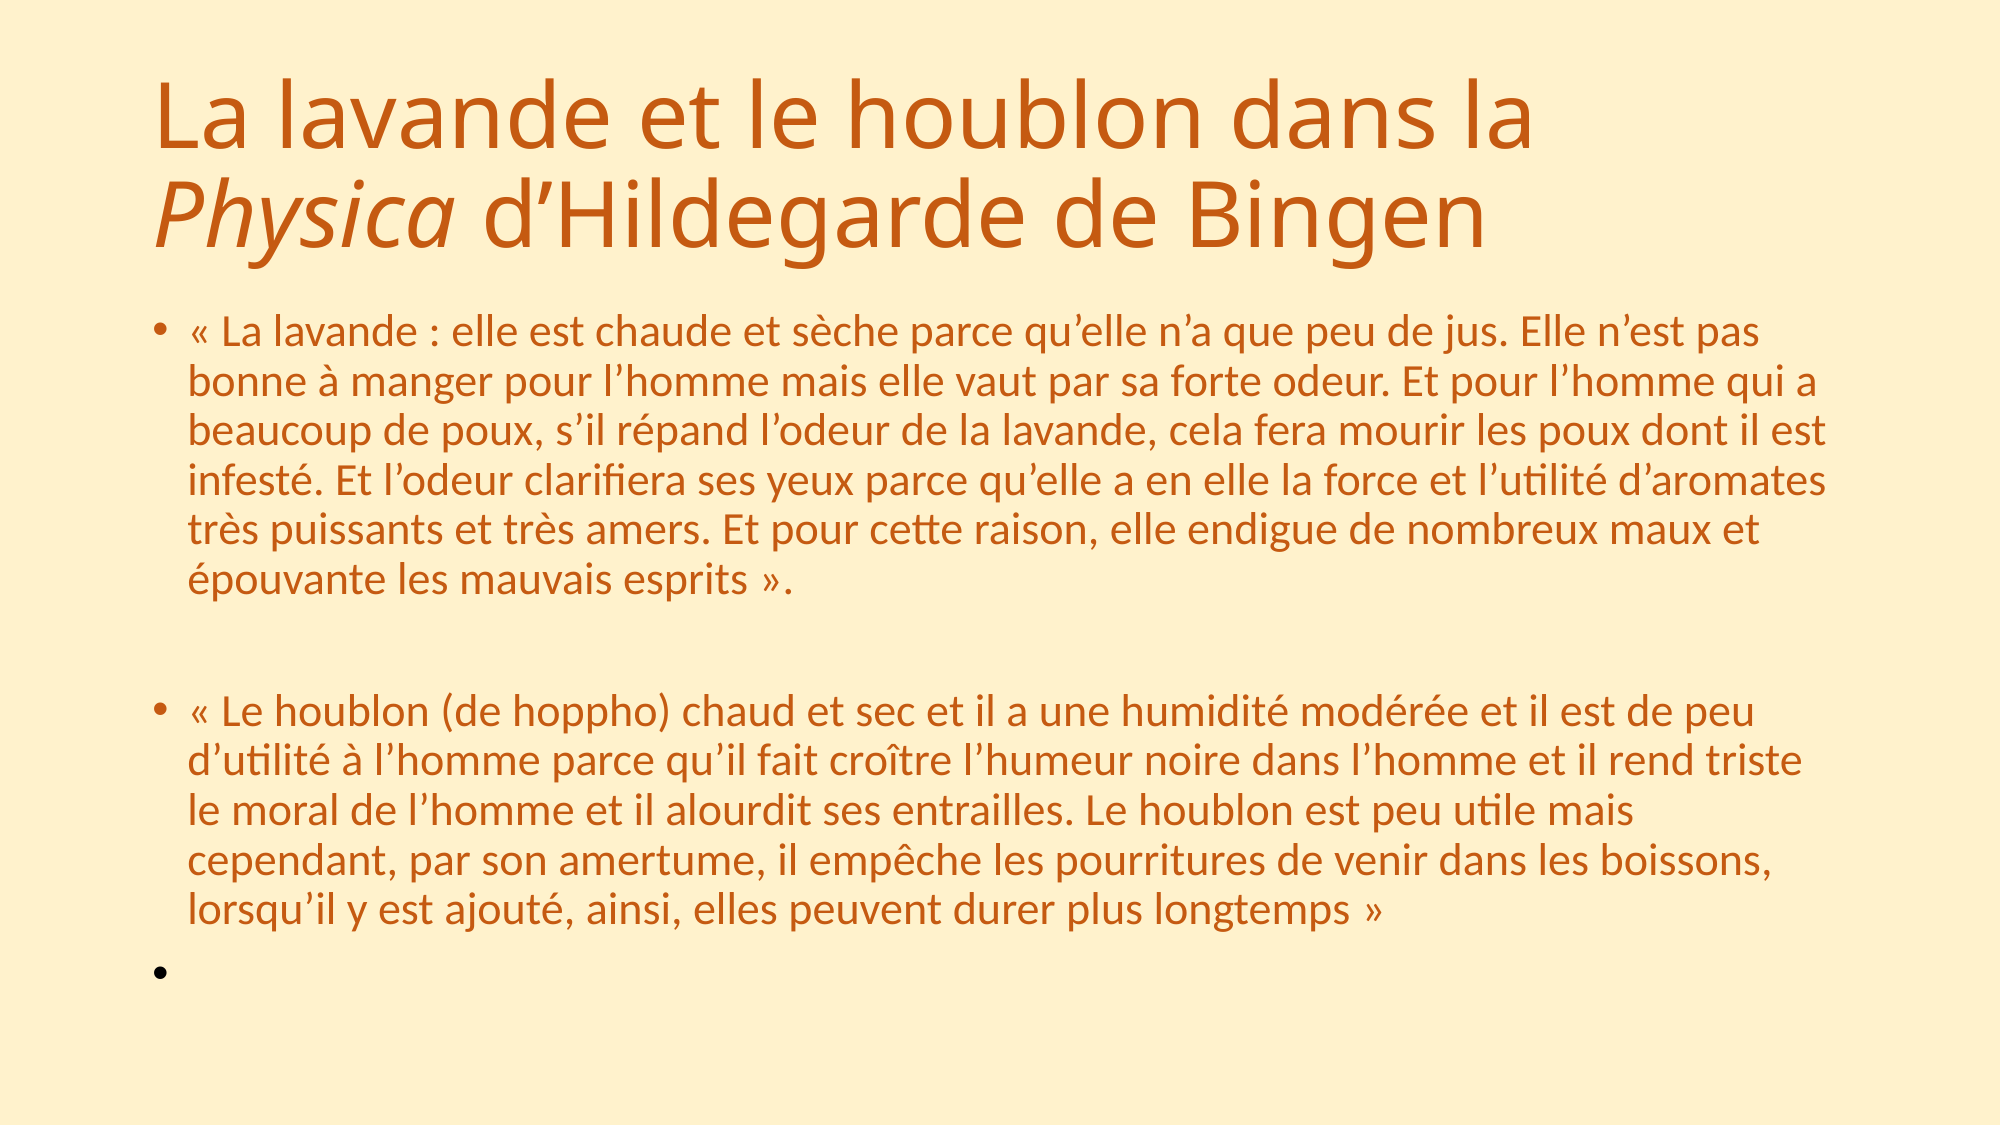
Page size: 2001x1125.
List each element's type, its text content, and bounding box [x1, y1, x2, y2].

title La lavande et le houblon dans la Physica d’Hildegarde de Bingen [137, 59, 1863, 278]
list « La lavande : elle est chaude et sèche parce qu’elle n’a que peu de jus. Elle n’est pas bonne à manger pour l’homme mais elle vaut par sa forte odeur. Et pour l’homme qui a beaucoup de poux, s’il répand l’odeur de la lavande, cela fera mourir les poux dont il est infesté. Et l’odeur clarifiera ses yeux parce qu’elle a en elle la force et l’utilité d’aromates très puissants et très amers. Et pour cette raison, elle endigue de nombreux maux et épouvante les mauvais esprits ». « Le houblon (de hoppho) chaud et sec et il a une humidité modérée et il est de peu d’utilité à l’homme parce qu’il fait croître l’humeur noire dans l’homme et il rend triste le moral de l’homme et il alourdit ses entrailles. Le houblon est peu utile mais cependant, par son amertume, il empêche les pourritures de venir dans les boissons, lorsqu’il y est ajouté, ainsi, elles peuvent durer plus longtemps » [137, 299, 1863, 1014]
